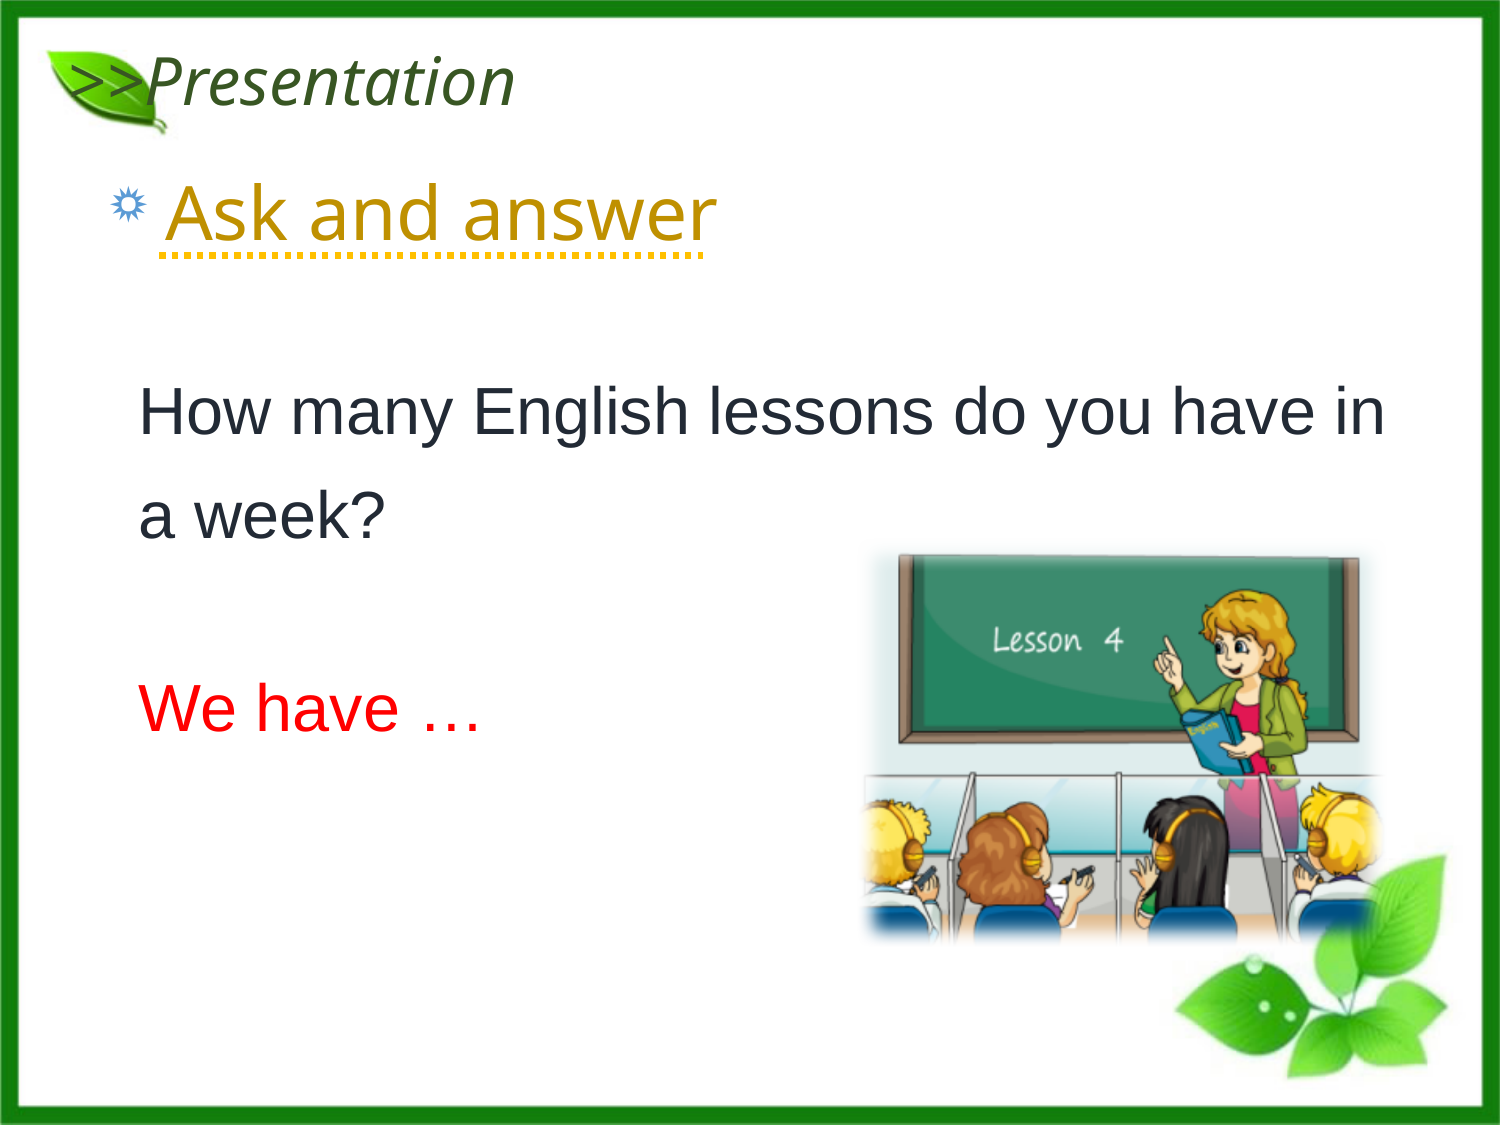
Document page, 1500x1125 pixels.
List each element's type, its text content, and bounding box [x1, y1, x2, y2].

text_box Ask and answer [76, 149, 1412, 256]
text_box We have … [123, 633, 856, 752]
text_box >>Presentation [53, 12, 1247, 127]
text_box How many English lessons do you have in a week? [123, 336, 1430, 559]
picture [0, 0, 1500, 1125]
